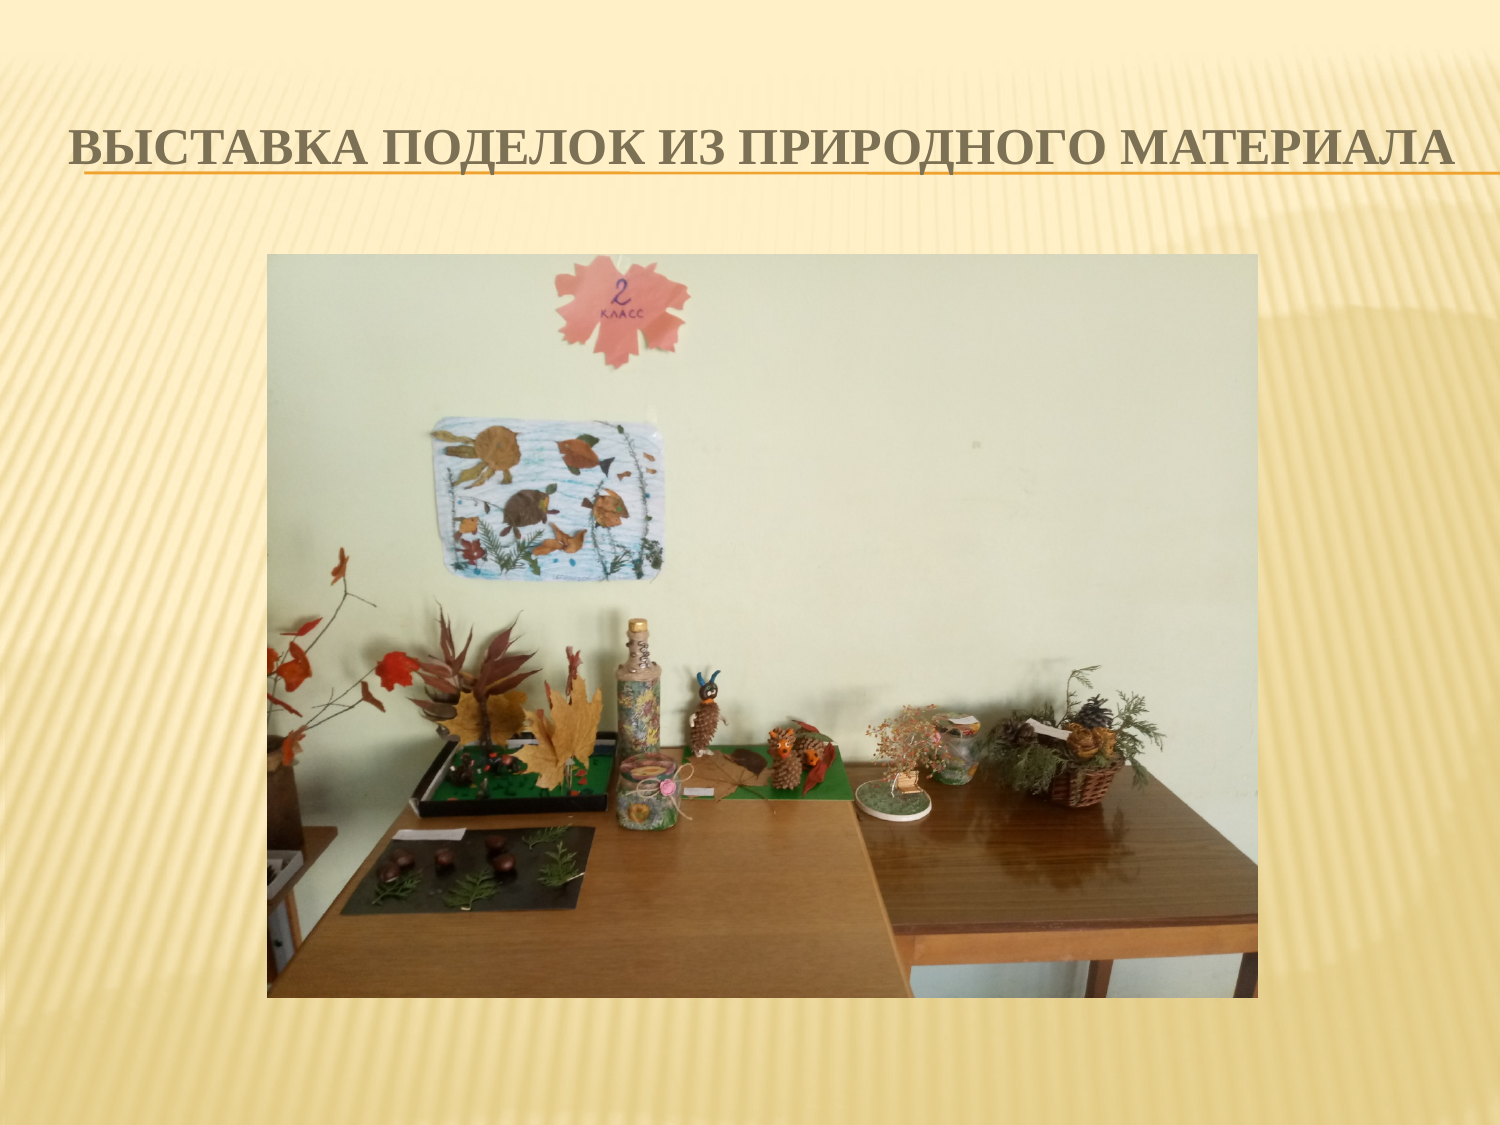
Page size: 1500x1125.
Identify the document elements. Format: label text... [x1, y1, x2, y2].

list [267, 254, 1258, 998]
title Выставка поделок из природного материала [50, 75, 1475, 213]
